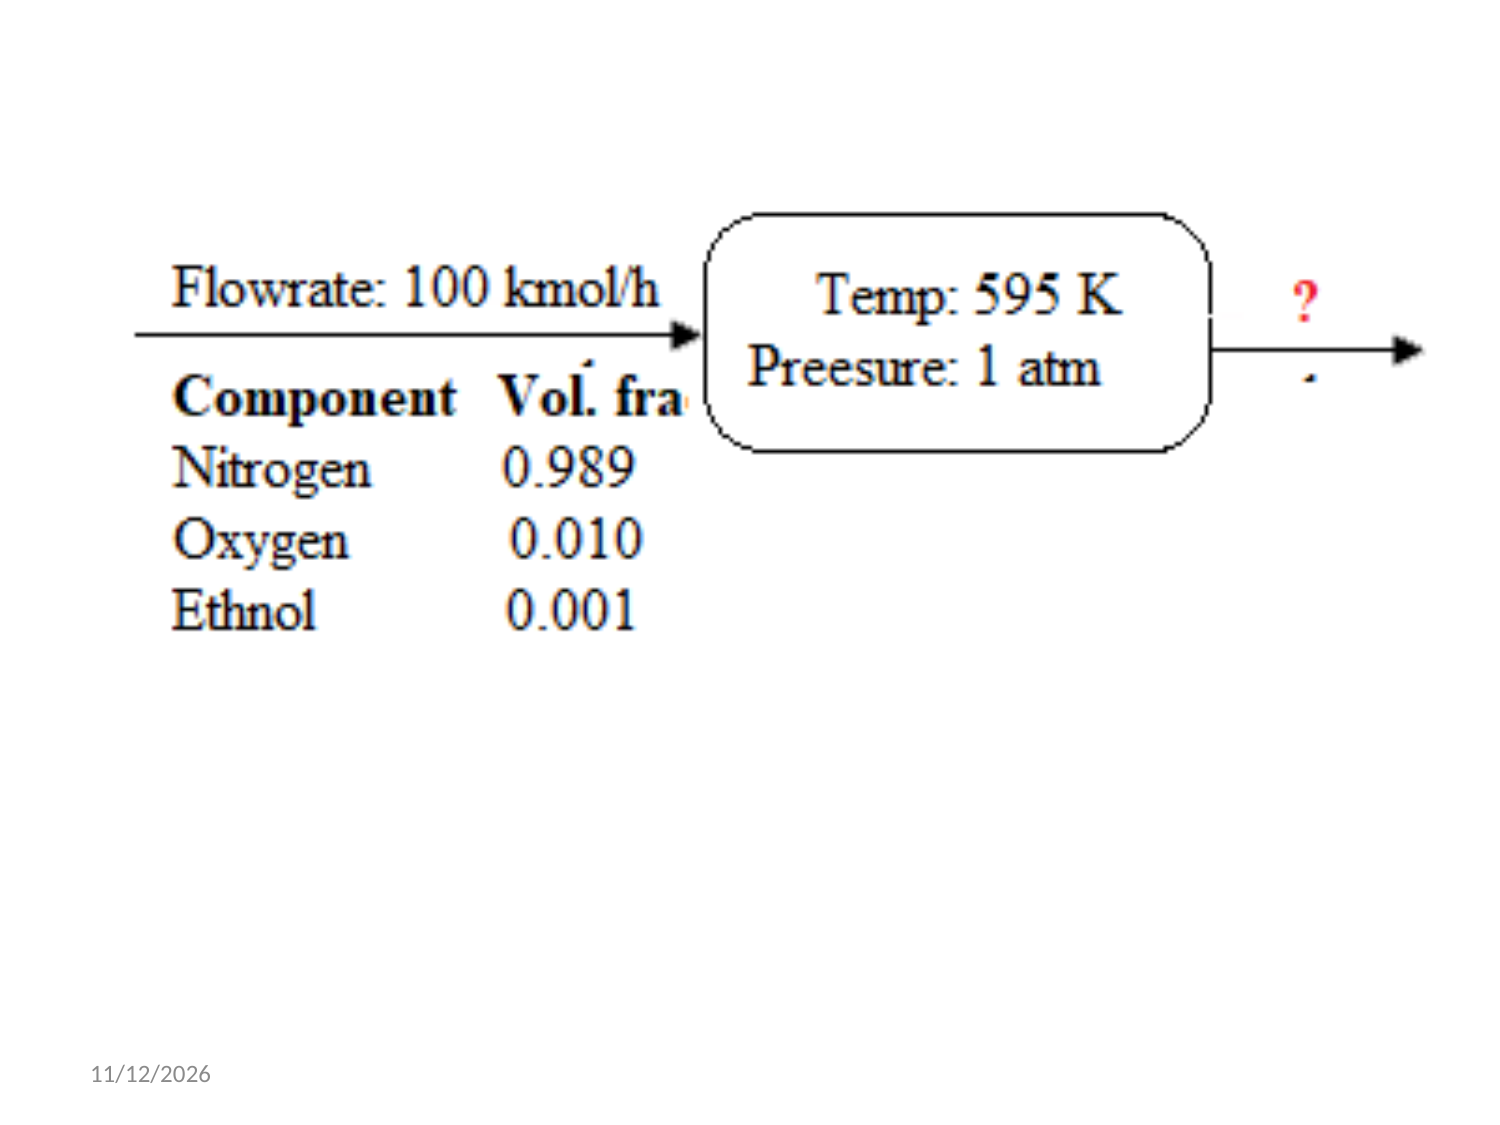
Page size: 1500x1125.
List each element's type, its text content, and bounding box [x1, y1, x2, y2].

slide_number 14-Oct-21 [75, 1042, 425, 1103]
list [124, 199, 1438, 670]
